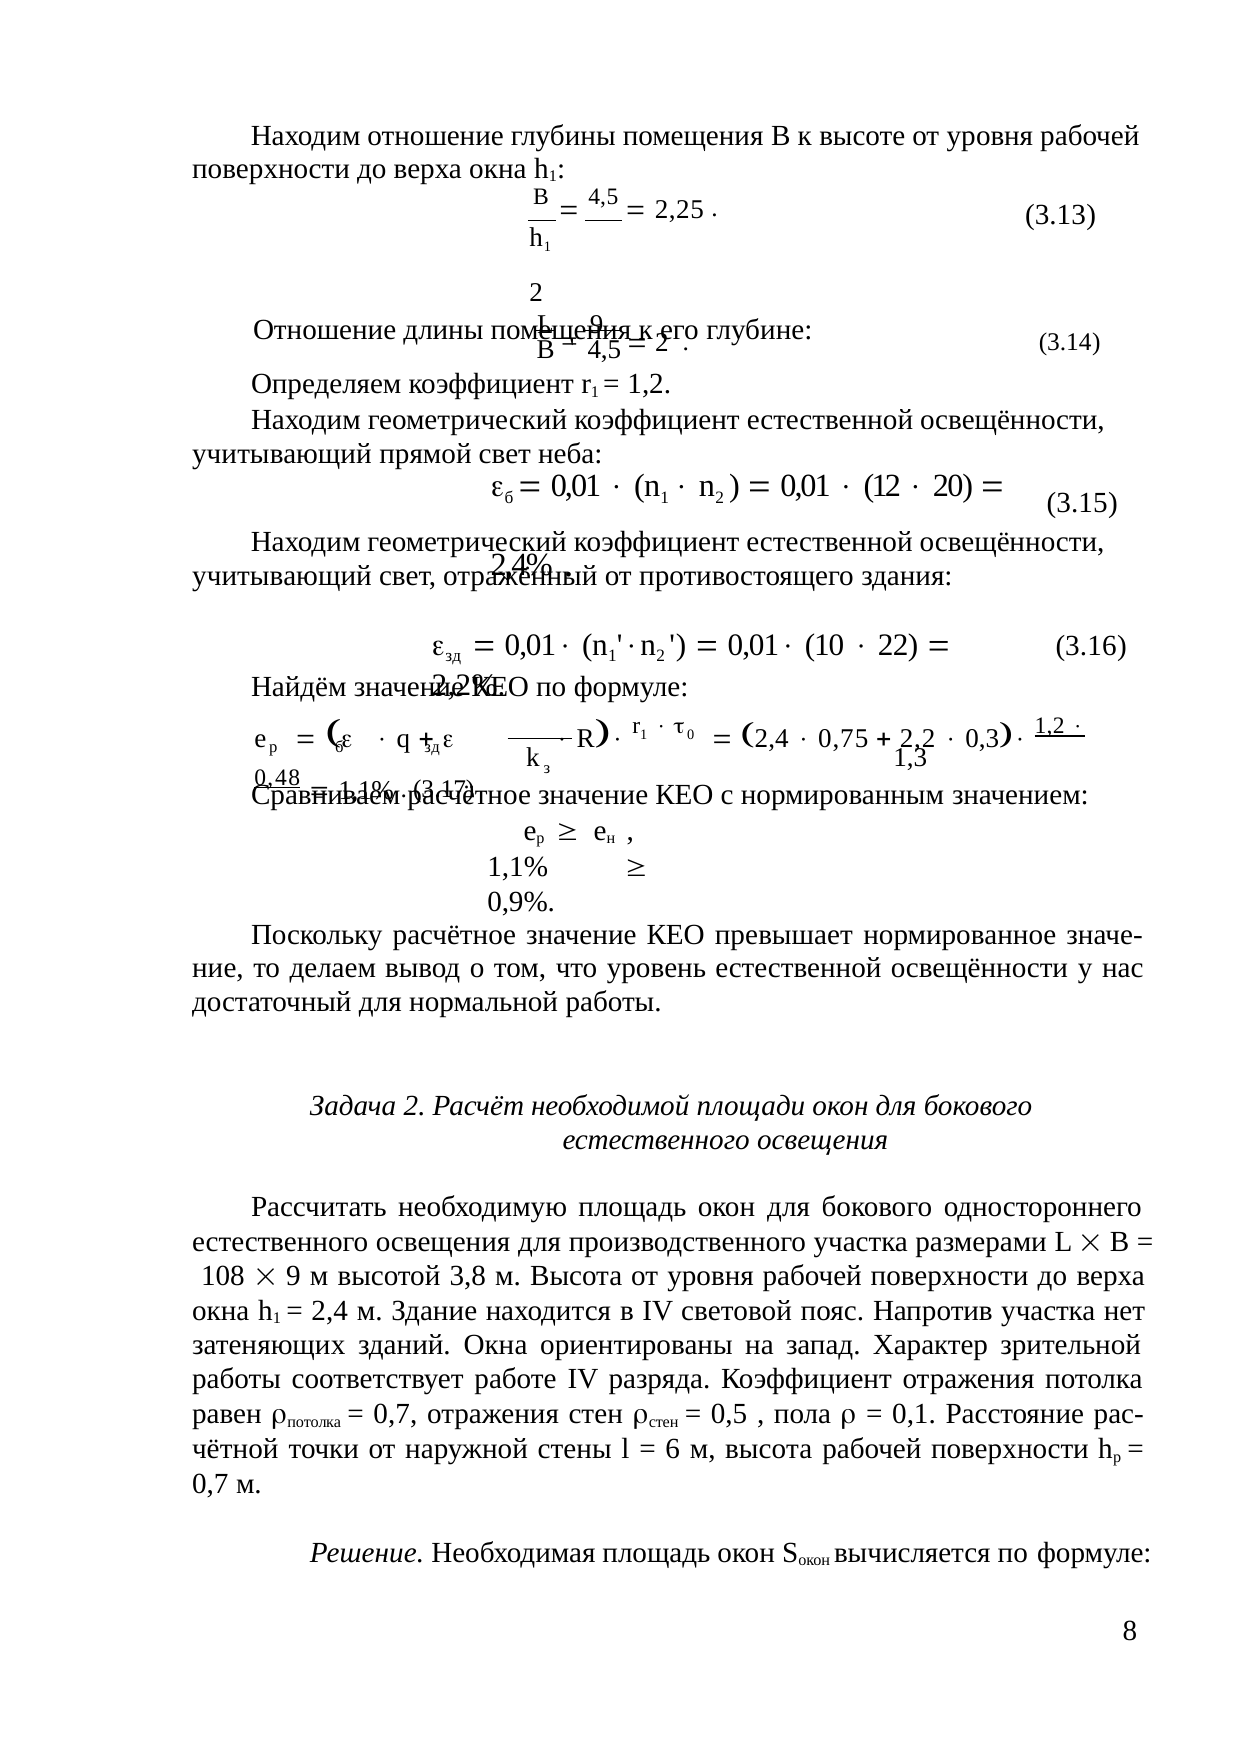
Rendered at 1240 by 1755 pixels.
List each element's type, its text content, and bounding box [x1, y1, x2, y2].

text_box L  9 [530, 290, 616, 353]
text_box Сравниваем расчётное значение КЕО с нормированным значением: eр  eн , 1,1%  0,9%. Поскольку расчётное значение КЕО превышает нормированное значе- ние, то делаем вывод о том, что уровень естественной освещённости у нас достаточный для нормальной работы. Задача 2. Расчёт необходимой площади окон для бокового естественного освещения Рассчитать необходимую площадь окон для бокового одностороннего естественного освещения для производственного участка размерами L  B = 108  9 м высотой 3,8 м. Высота от уровня рабочей поверхности до верха окна h1 = 2,4 м. Здание находится в IV световой пояс. Напротив участка нет затеняющих зданий. Окна ориентированы на запад. Характер зрительной работы соответствует работе IV разряда. Коэффициент отражения потолка равен потолка = 0,7, отражения стен стен = 0,5 , пола  = 0,1. Расстояние рас- чётной точки от наружной стены l = 6 м, высота рабочей поверхности hр = 0,7 м. Решение. Необходимая площадь окон Sокон вычисляется по формуле: [179, 773, 1165, 1570]
text_box B  4,5  2,25 . h1 2 Отношение длины помещения к его глубине: [244, 196, 821, 346]
text_box Найдём значение КЕО по формуле: [248, 665, 696, 702]
text_box e    q    R r1  0  2,4  0,75  2,2  0,3 1,2  0,48  1,1% . (3.17) [248, 704, 1137, 773]
text_box Находим отношение глубины помещения B к высоте от уровня рабочей поверхности до верха окна h1: [185, 113, 1158, 185]
text_box Определяем коэффициент r1 = 1,2. Находим геометрический коэффициент естественной освещённости, учитывающий прямой свет неба: [185, 363, 1159, 469]
text_box (3.13) [1022, 193, 1099, 231]
text_box (3.15) [1044, 480, 1120, 518]
text_box зд  0,01 (n1'n2 ')  0,01 (10  22)  2,2%. [425, 621, 953, 702]
slide_number 8 [1102, 1611, 1159, 1755]
text_box  2 . (3.14) [624, 306, 1110, 361]
text_box Находим геометрический коэффициент естественной освещённости, учитывающий свет, отражённый от противостоящего здания: [189, 519, 1154, 592]
text_box (3.16) [1053, 624, 1129, 662]
text_box б  0,01  (n1  n2 )  0,01  (12  20)  2,4% . [484, 462, 1012, 519]
text_box B 4,5 [534, 329, 622, 363]
